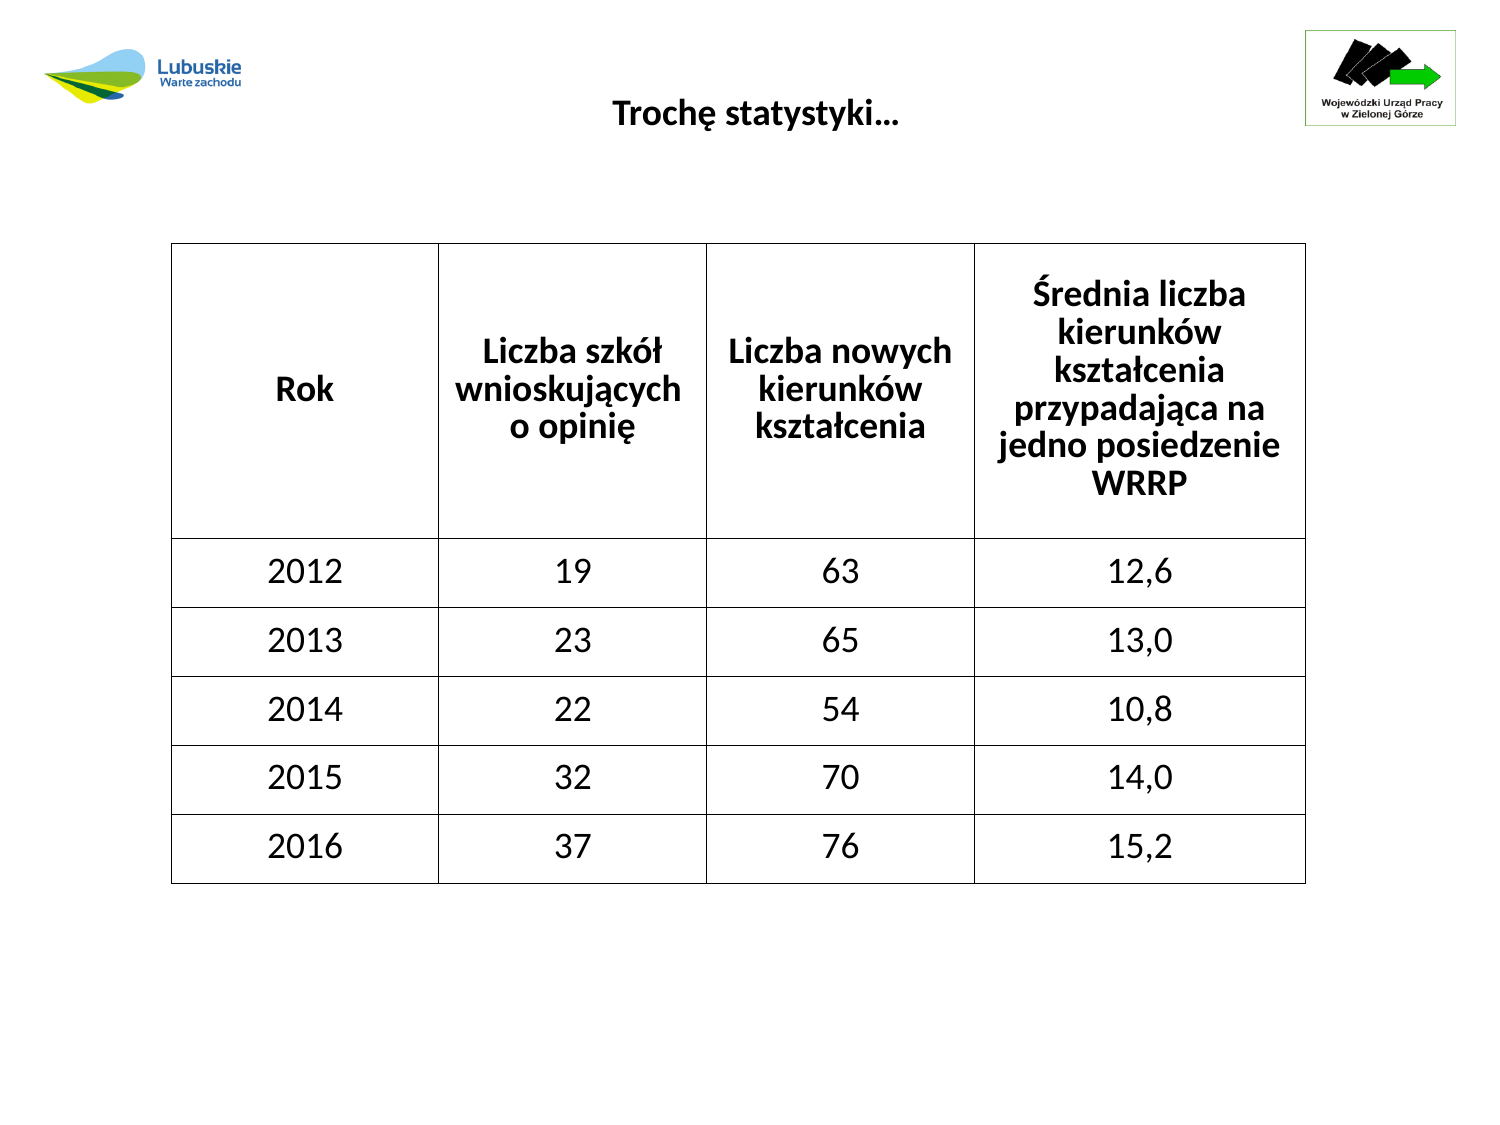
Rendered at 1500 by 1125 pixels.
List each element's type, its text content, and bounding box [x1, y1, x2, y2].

table_cell 14,0 [975, 746, 1305, 814]
table_cell 12,6 [975, 539, 1305, 607]
table_cell 2014 [172, 677, 438, 745]
table_cell 22 [439, 677, 706, 745]
table_cell 2012 [172, 539, 438, 607]
table_cell 15,2 [975, 815, 1305, 883]
table_cell 32 [439, 746, 706, 814]
table_header Rok [172, 244, 438, 538]
picture [29, 30, 266, 124]
picture [1304, 30, 1456, 126]
table_cell 54 [707, 677, 974, 745]
table_cell 2013 [172, 608, 438, 676]
table_cell 13,0 [975, 608, 1305, 676]
table_cell 37 [439, 815, 706, 883]
table_cell 76 [707, 815, 974, 883]
table_cell 23 [439, 608, 706, 676]
table_header Średnia liczba kierunków kształcenia przypadająca na jedno posiedzenie WRRP [975, 244, 1305, 538]
table_cell 2016 [172, 815, 438, 883]
table_cell 19 [439, 539, 706, 607]
table_cell 65 [707, 608, 974, 676]
table_cell 10,8 [975, 677, 1305, 745]
table_cell 70 [707, 746, 974, 814]
table_cell 2015 [172, 746, 438, 814]
table_cell 63 [707, 539, 974, 607]
table_header Liczba szkół wnioskujących o opinię [439, 244, 706, 538]
table_header Liczba nowych kierunków kształcenia [707, 244, 974, 538]
text_box Trochę statystyki… [597, 81, 916, 141]
